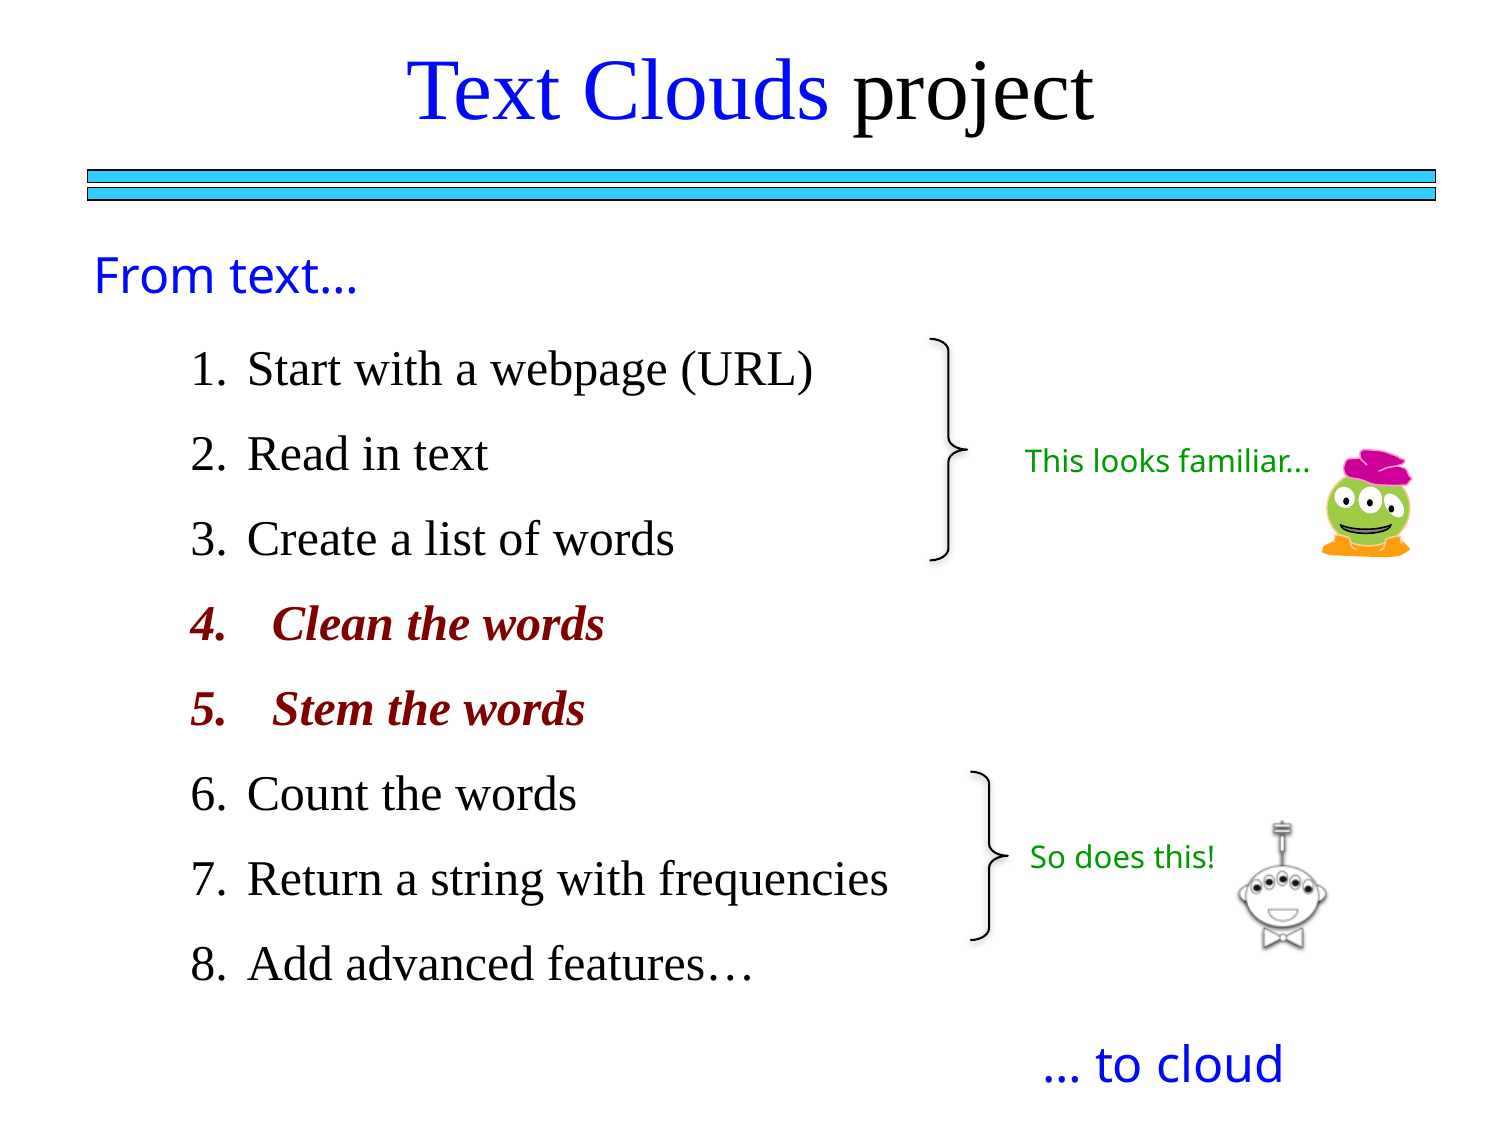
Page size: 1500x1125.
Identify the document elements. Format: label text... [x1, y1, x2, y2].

picture [1228, 812, 1337, 961]
text_box … to cloud [637, 1024, 1300, 1100]
text_box From text… [79, 236, 742, 312]
text_box [970, 769, 1010, 943]
text_box [929, 336, 970, 563]
text_box So does this! [1015, 829, 1223, 883]
text_box Start with a webpage (URL) Read in text Create a list of words Clean the words Stem the words Count the words Return a string with frequencies Add advanced features… [175, 327, 1289, 998]
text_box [87, 170, 1436, 201]
text_box This looks familiar... [1009, 433, 1327, 486]
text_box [1322, 449, 1413, 557]
text_box Text Clouds project [188, 24, 1314, 145]
